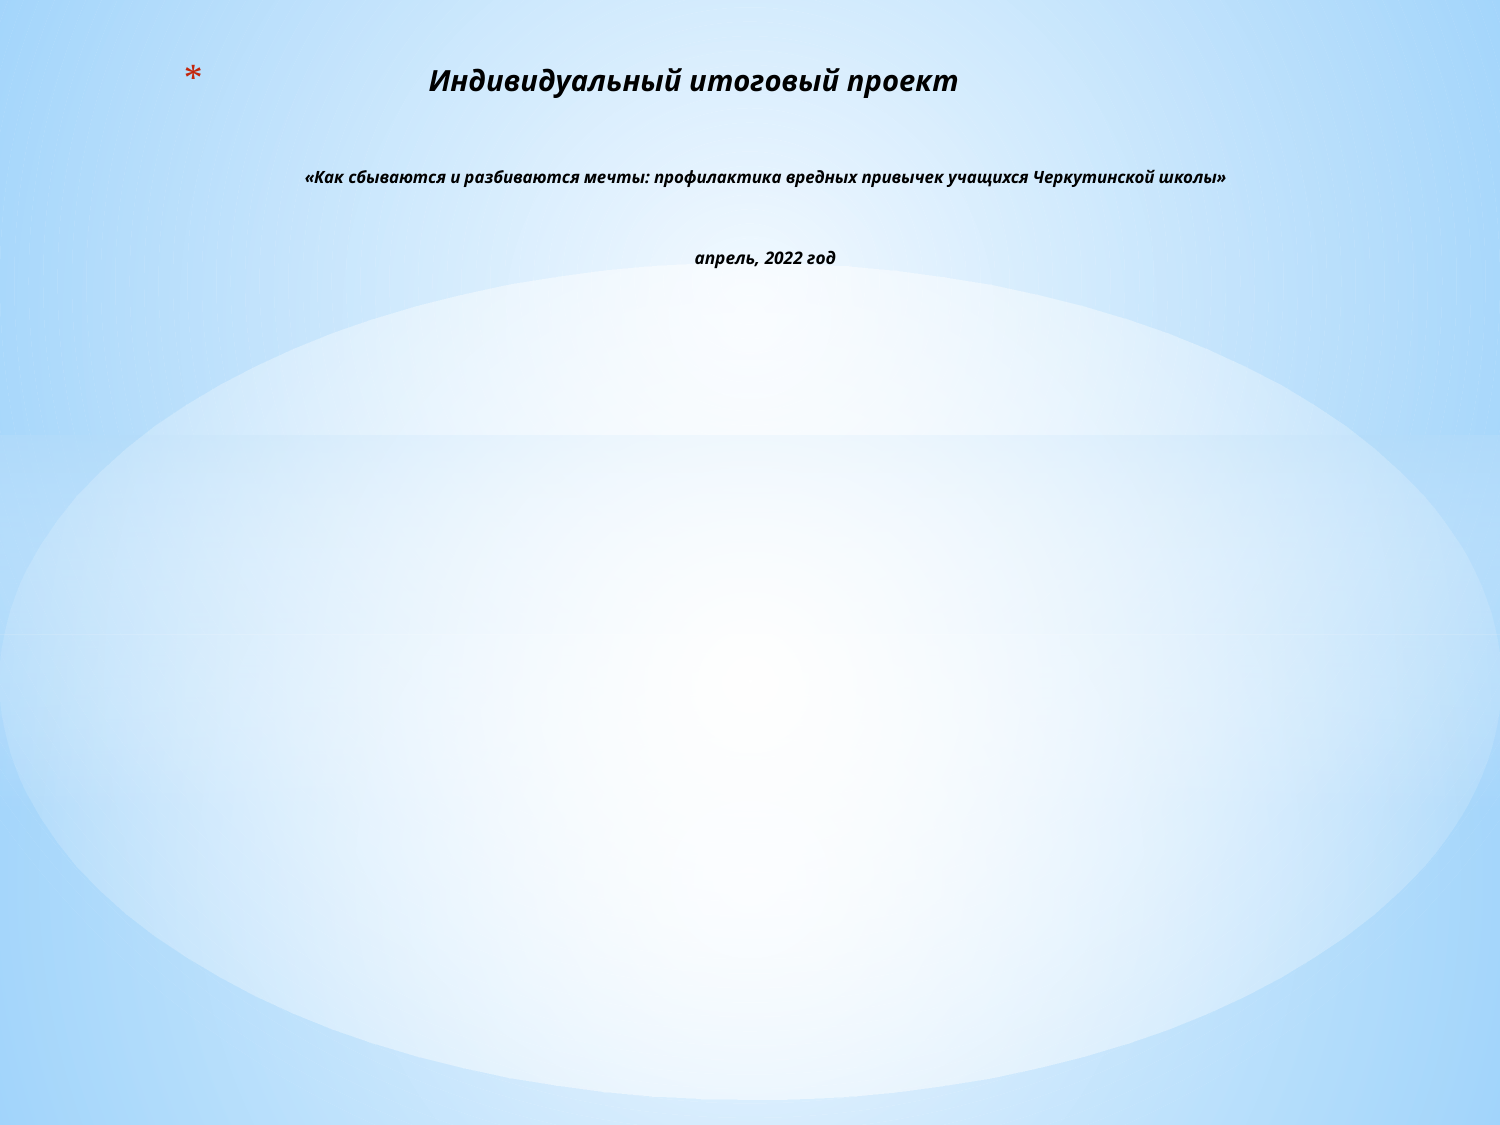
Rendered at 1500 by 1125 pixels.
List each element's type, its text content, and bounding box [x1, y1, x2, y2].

title Индивидуальный итоговый проект «Как сбываются и разбиваются мечты: профилактика вредных привычек учащихся Черкутинской школы» апрель, 2022 год [112, 54, 1388, 279]
